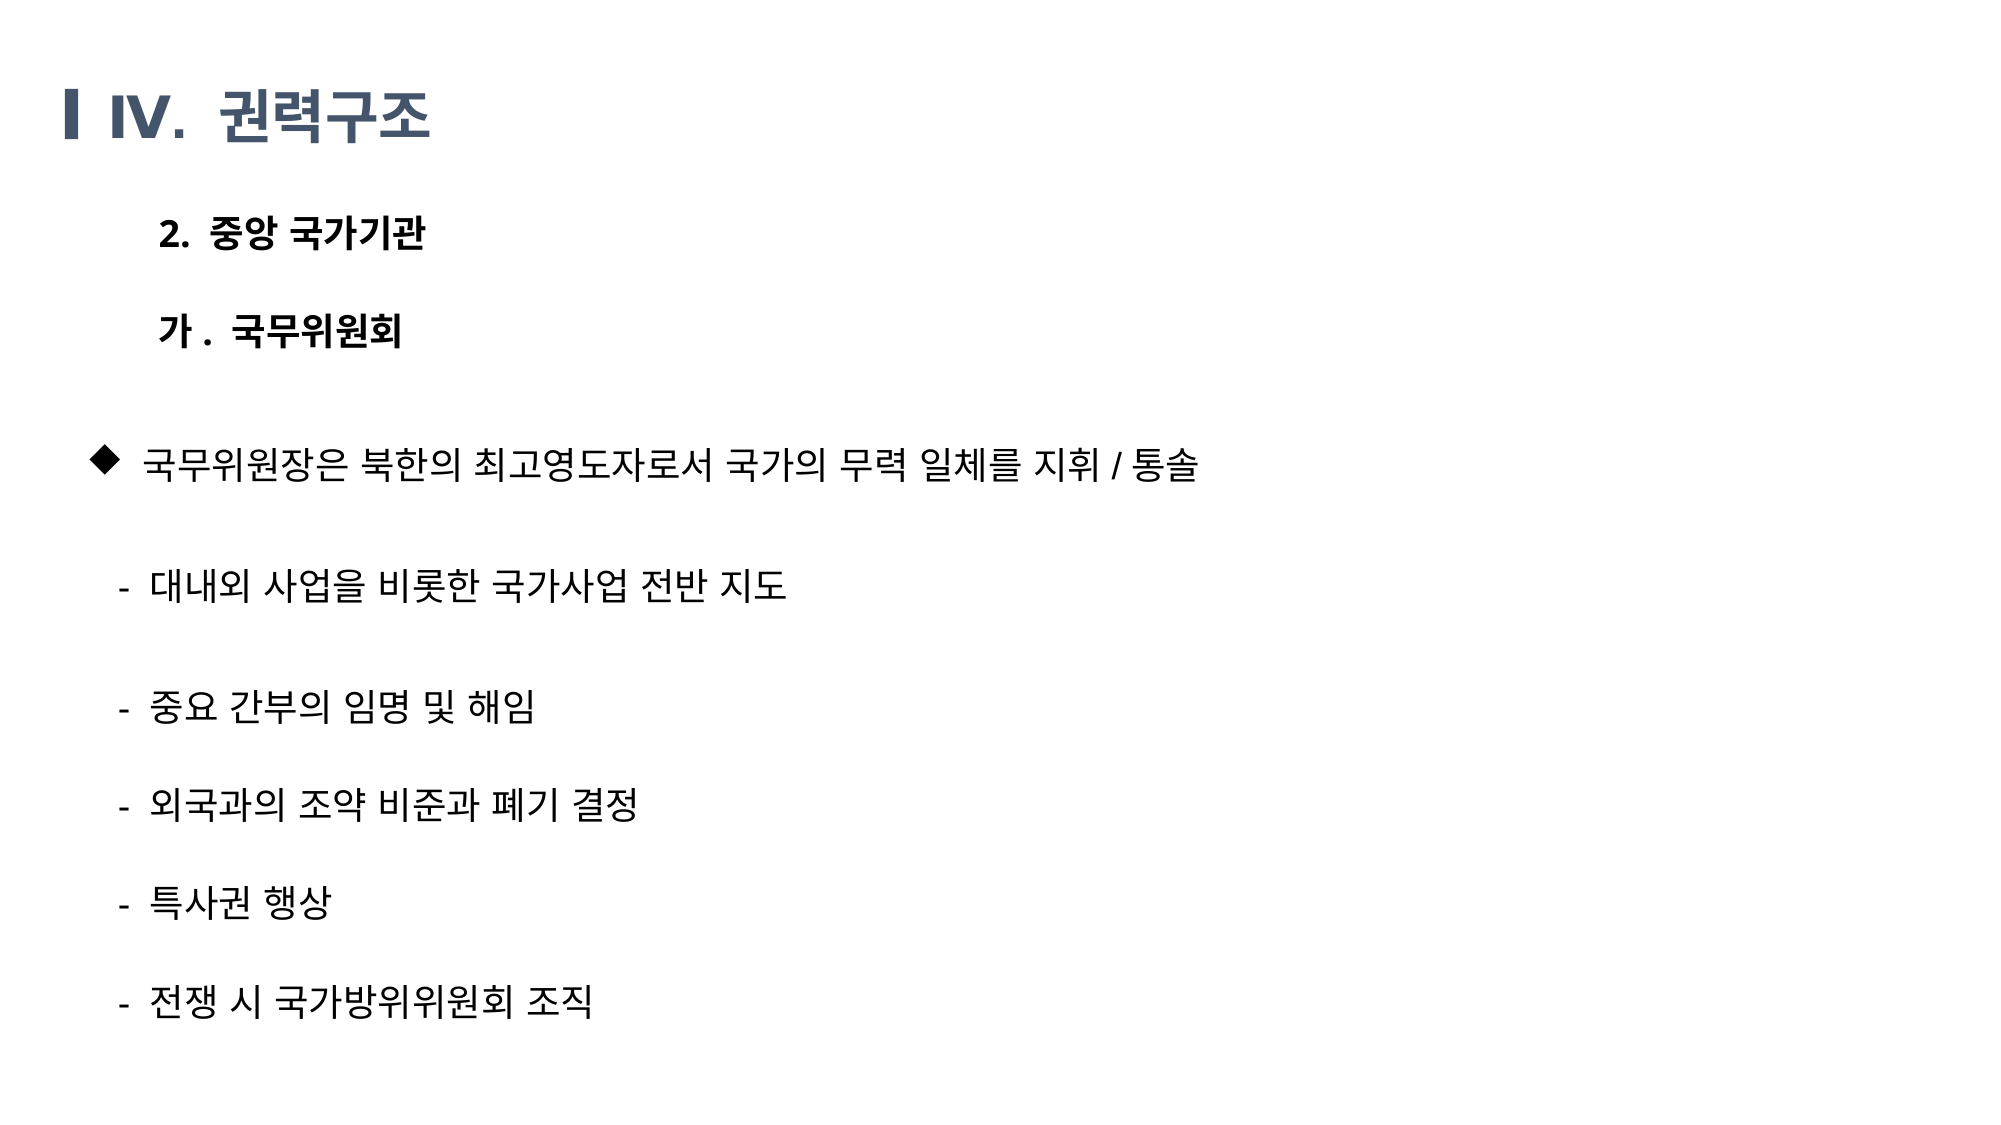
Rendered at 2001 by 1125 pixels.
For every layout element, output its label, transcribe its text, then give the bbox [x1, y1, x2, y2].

text_box 가. 국무위원회 [143, 301, 728, 361]
text_box 2. 중앙 국가기관 [143, 202, 728, 263]
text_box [64, 72, 451, 159]
text_box 국무위원장은 북한의 최고영도자로서 국가의 무력 일체를 지휘/통솔 - 대내외 사업을 비롯한 국가사업 전반 지도 - 중요 간부의 임명 및 해임 - 외국과의 조약 비준과 폐기 결정 - 특사권 행상 - 전쟁 시 국가방위위원회 조직 [71, 367, 1986, 1031]
